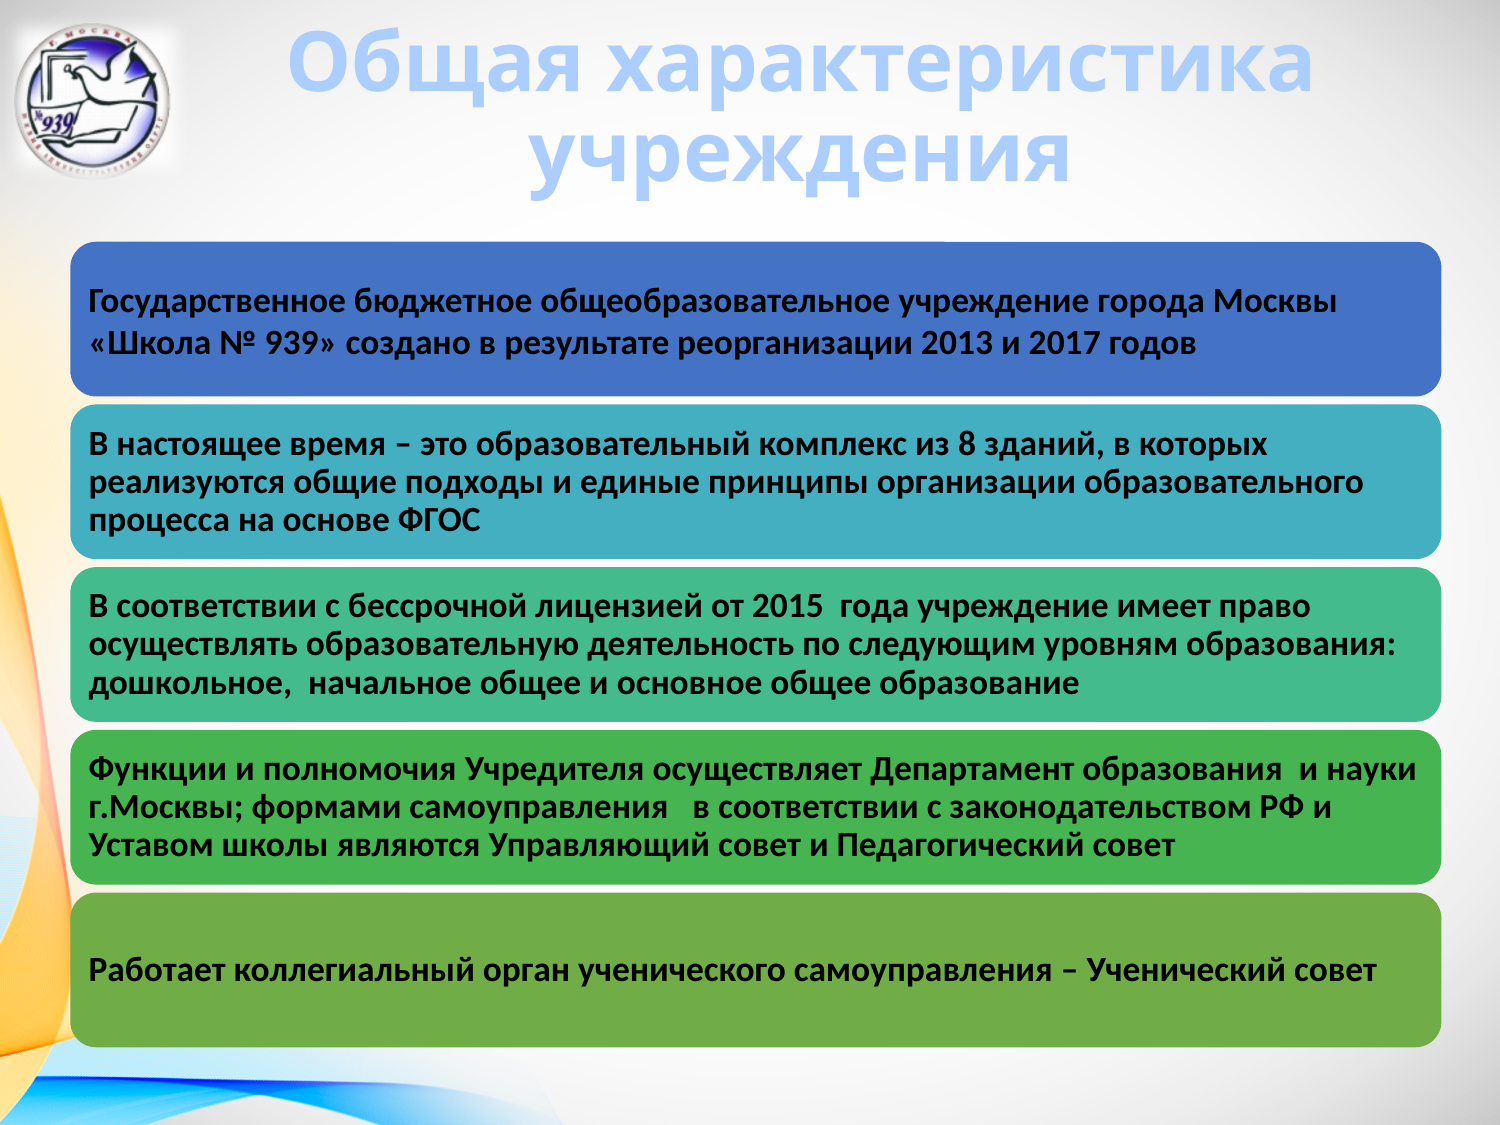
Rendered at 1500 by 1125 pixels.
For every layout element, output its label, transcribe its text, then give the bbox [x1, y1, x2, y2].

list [70, 210, 1442, 1079]
title Общая характеристика учреждения [103, 0, 1500, 220]
picture [0, 0, 1500, 1125]
